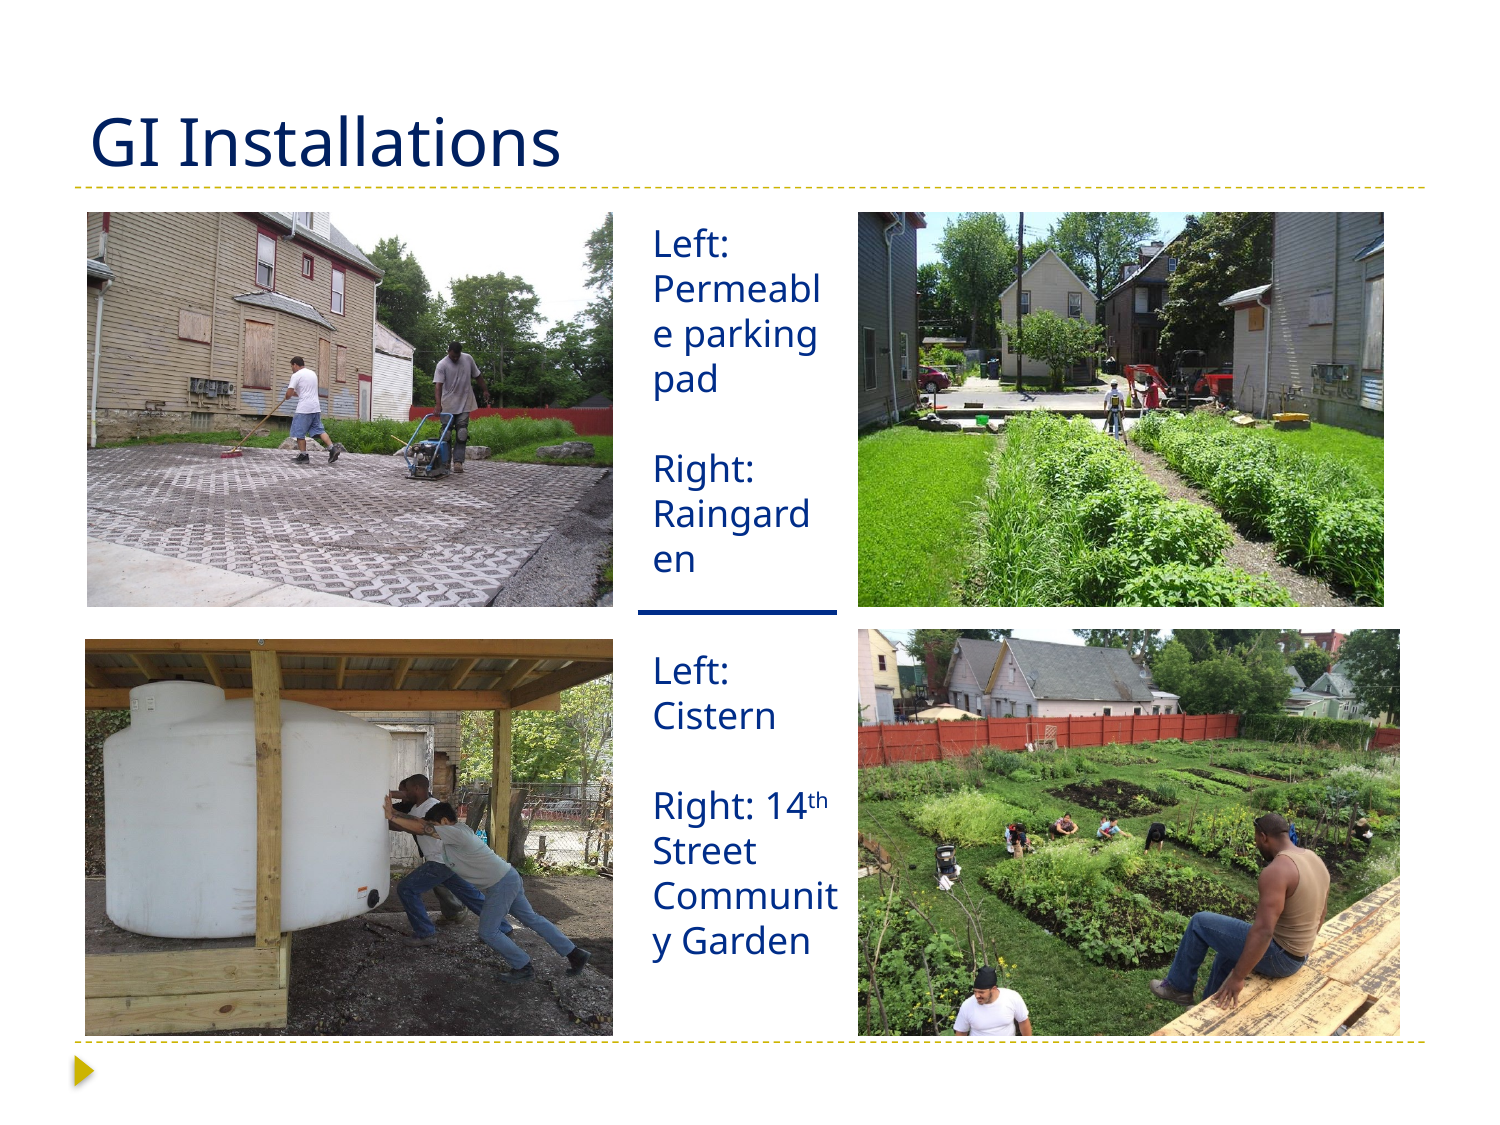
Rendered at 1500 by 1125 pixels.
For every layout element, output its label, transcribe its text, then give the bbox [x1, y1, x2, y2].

text_box Left: Permeable parking pad Right: Raingarden [637, 212, 838, 588]
picture [857, 212, 1384, 607]
text_box Left: Cistern Right: 14th Street Community Garden [637, 639, 852, 970]
title GI Installations [75, 24, 1425, 188]
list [87, 212, 613, 607]
picture [857, 629, 1400, 1036]
picture [84, 639, 613, 1036]
